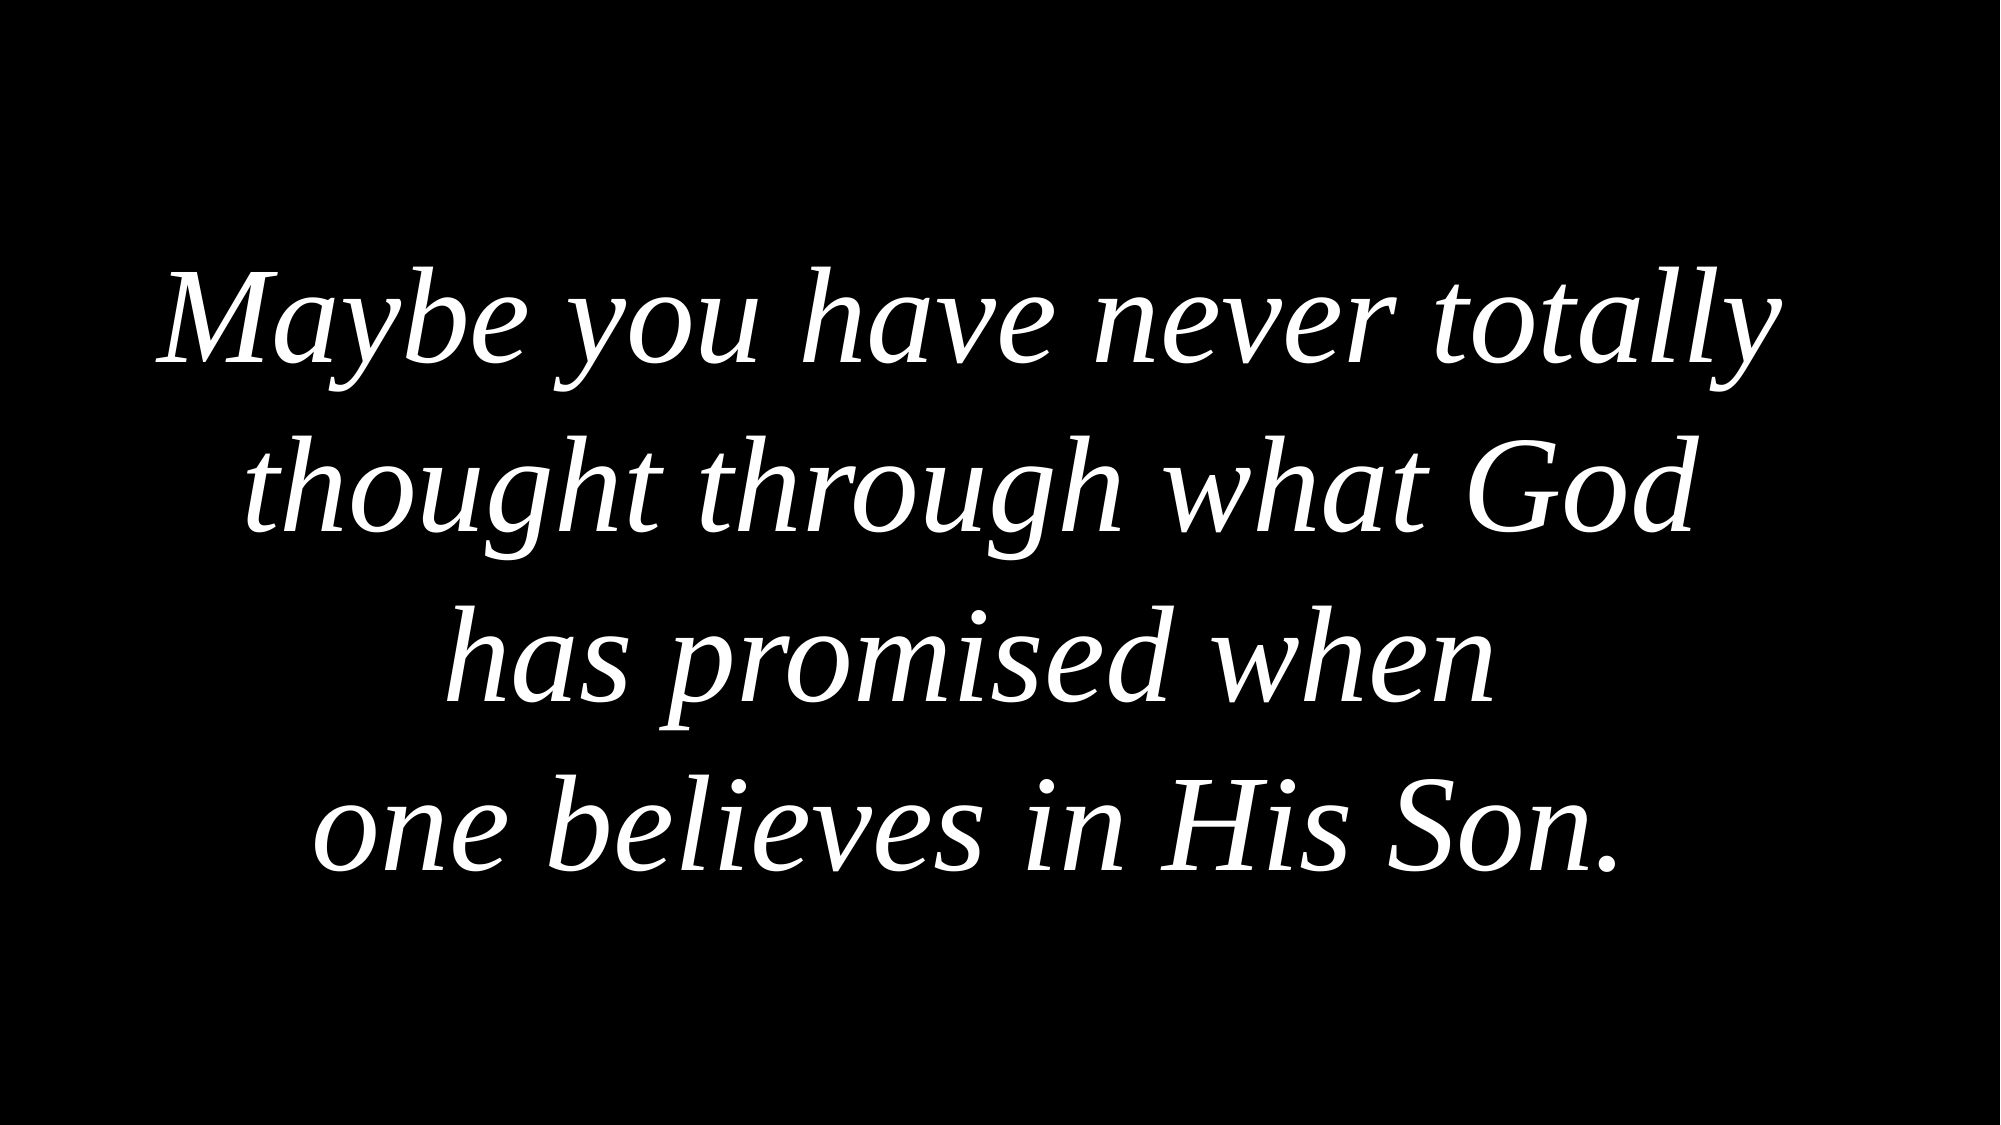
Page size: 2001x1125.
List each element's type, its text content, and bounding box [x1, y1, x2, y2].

list Maybe you have never totally thought through what God has promised when one believes in His Son. [122, 95, 1854, 1014]
